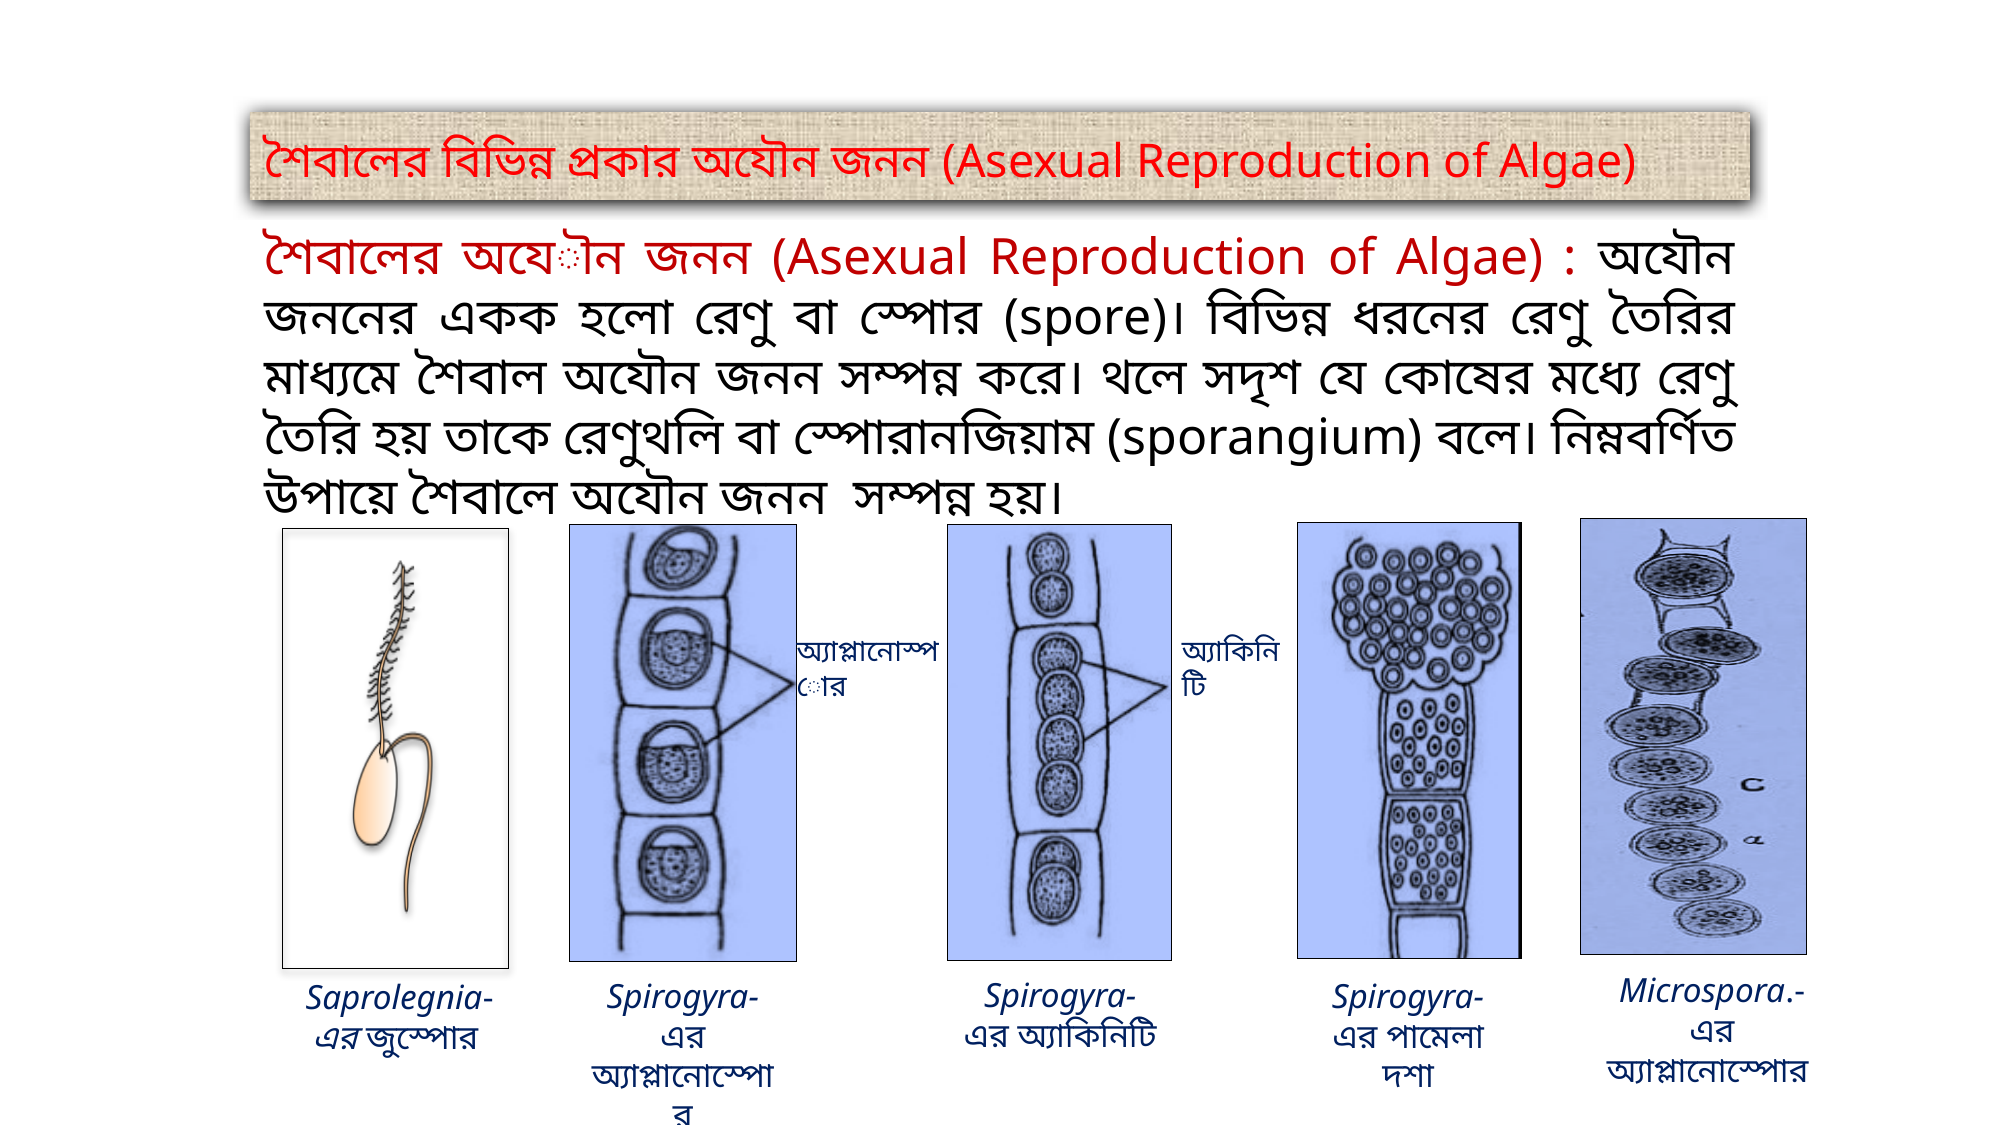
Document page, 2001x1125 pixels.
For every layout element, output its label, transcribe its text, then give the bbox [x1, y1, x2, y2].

text_box শৈবালের অযৌন জনন (Asexual Reproduction of Algae) : অযৌন জননের একক হলো রেণু বা স্পোর (spore)। বিভিন্ন ধরনের রেণু তৈরির মাধ্যমে শৈবাল অযৌন জনন সম্পন্ন করে। থলে সদৃশ যে কোষের মধ্যে রেণু তৈরি হয় তাকে রেণুথলি বা স্পোরানজিয়াম (sporangium) বলে। নিম্নবর্ণিত উপায়ে শৈবালে অযৌন জনন সম্পন্ন হয়। [249, 217, 1750, 533]
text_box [282, 518, 1836, 1065]
title শৈবালের বিভিন্ন প্রকার অযৌন জনন (Asexual Reproduction of Algae) [249, 112, 1750, 200]
